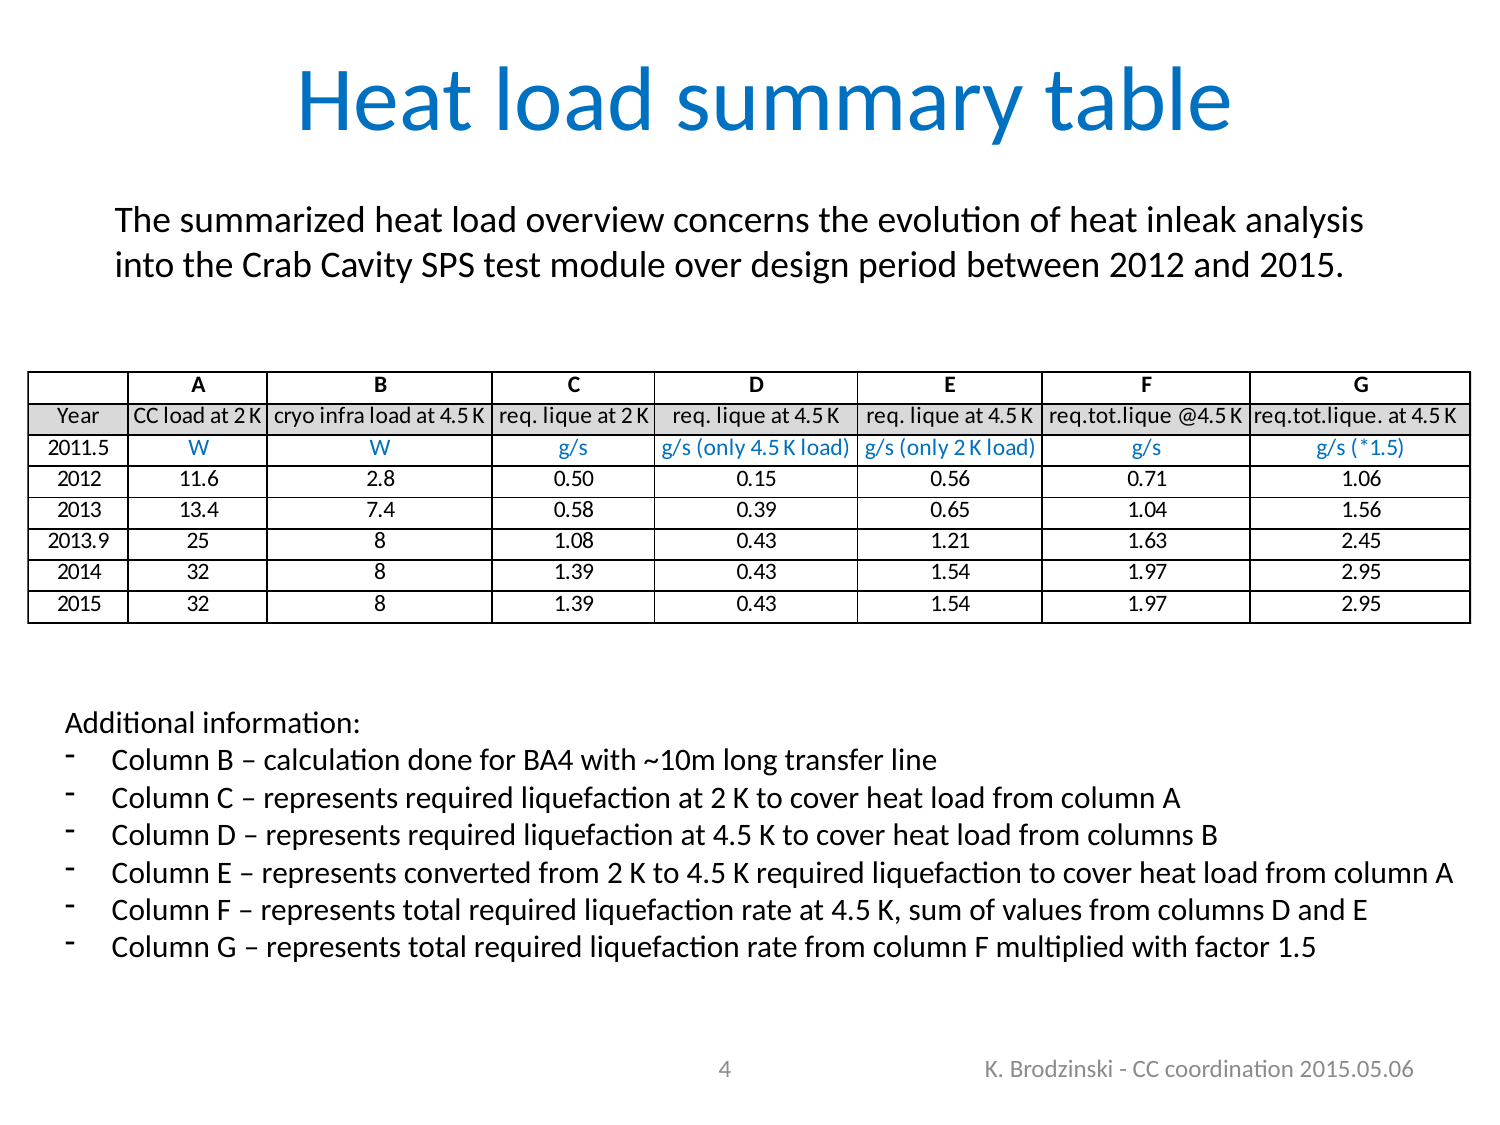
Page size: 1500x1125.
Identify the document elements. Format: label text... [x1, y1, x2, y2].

picture [27, 371, 1473, 626]
text_box The summarized heat load overview concerns the evolution of heat inleak analysis into the Crab Cavity SPS test module over design period between 2012 and 2015. [99, 187, 1438, 293]
footer K. Brodzinski - CC coordination 2015.05.06 [962, 1037, 1438, 1098]
slide_number 4 [549, 1037, 900, 1098]
title Heat load summary table [125, 24, 1407, 163]
text_box Additional information: Column B – calculation done for BA4 with ~10m long transfer line Column C – represents required liquefaction at 2 K to cover heat load from column A Column D – represents required liquefaction at 4.5 K to cover heat load from columns B Column E – represents converted from 2 K to 4.5 K required liquefaction to cover heat load from column A Column F – represents total required liquefaction rate at 4.5 K, sum of values from columns D and E Column G – represents total required liquefaction rate from column F multiplied with factor 1.5 [49, 694, 1473, 972]
